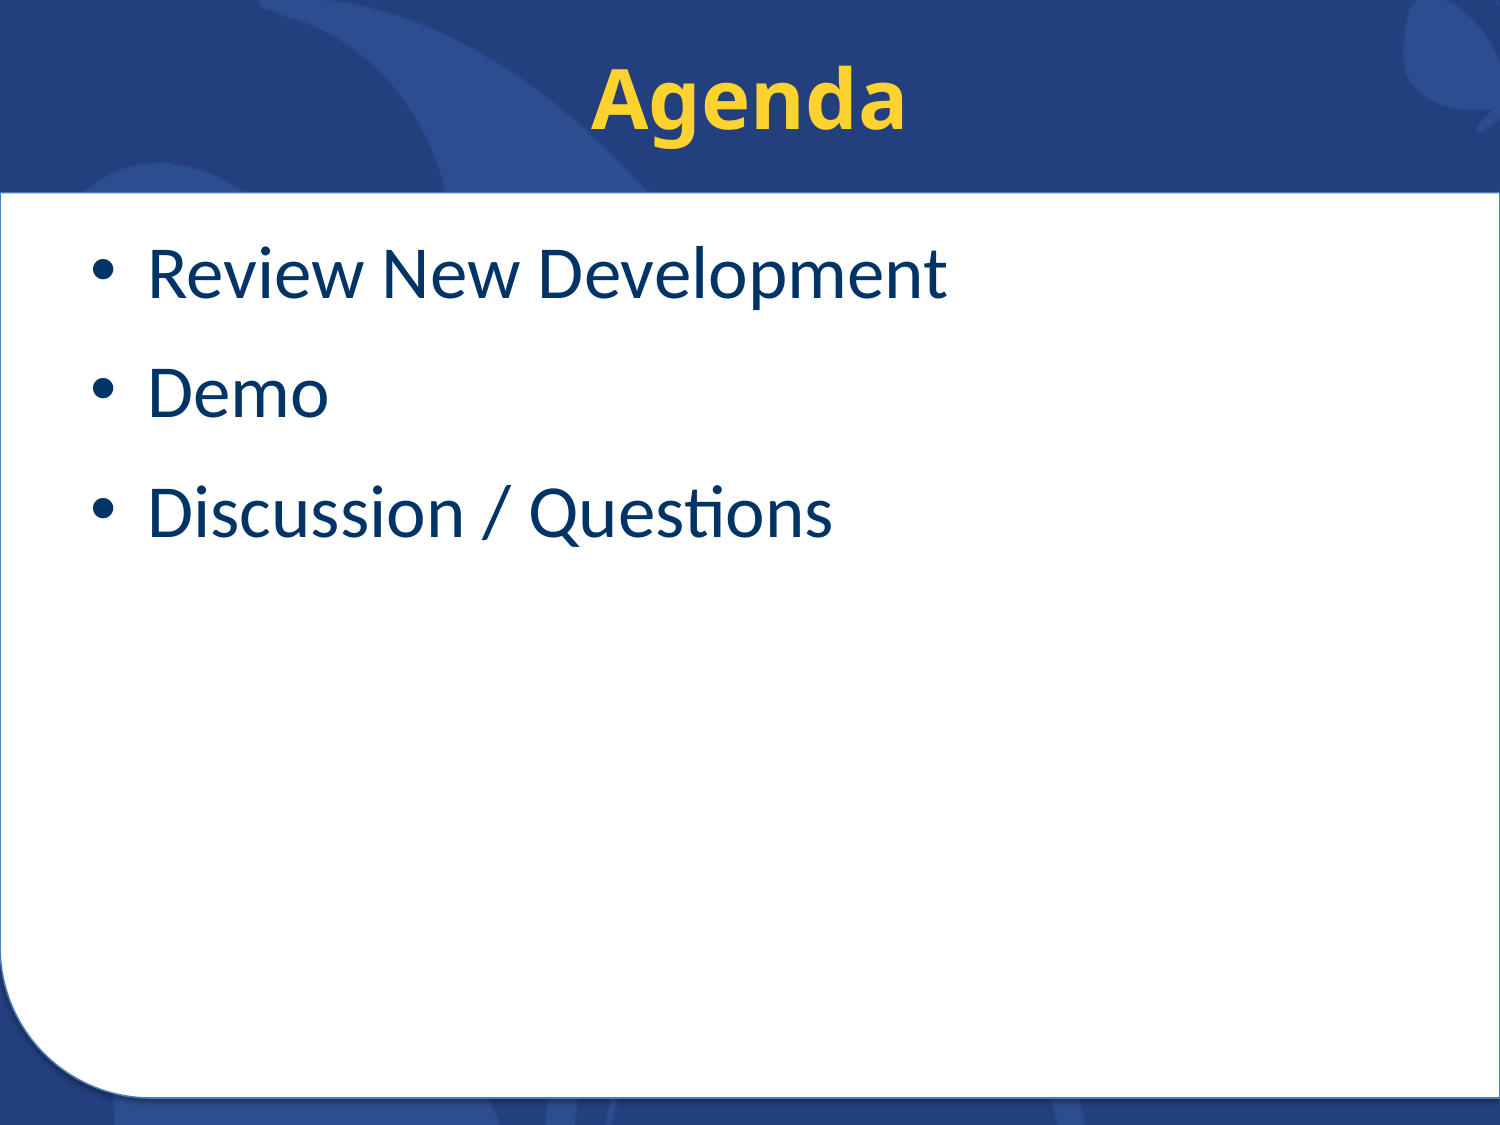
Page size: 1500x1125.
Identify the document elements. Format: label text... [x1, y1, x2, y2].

picture [0, 970, 1500, 1125]
list Review New Development Demo Discussion / Questions [74, 215, 1426, 1063]
picture [0, 0, 1500, 191]
title Agenda [74, 37, 1426, 156]
